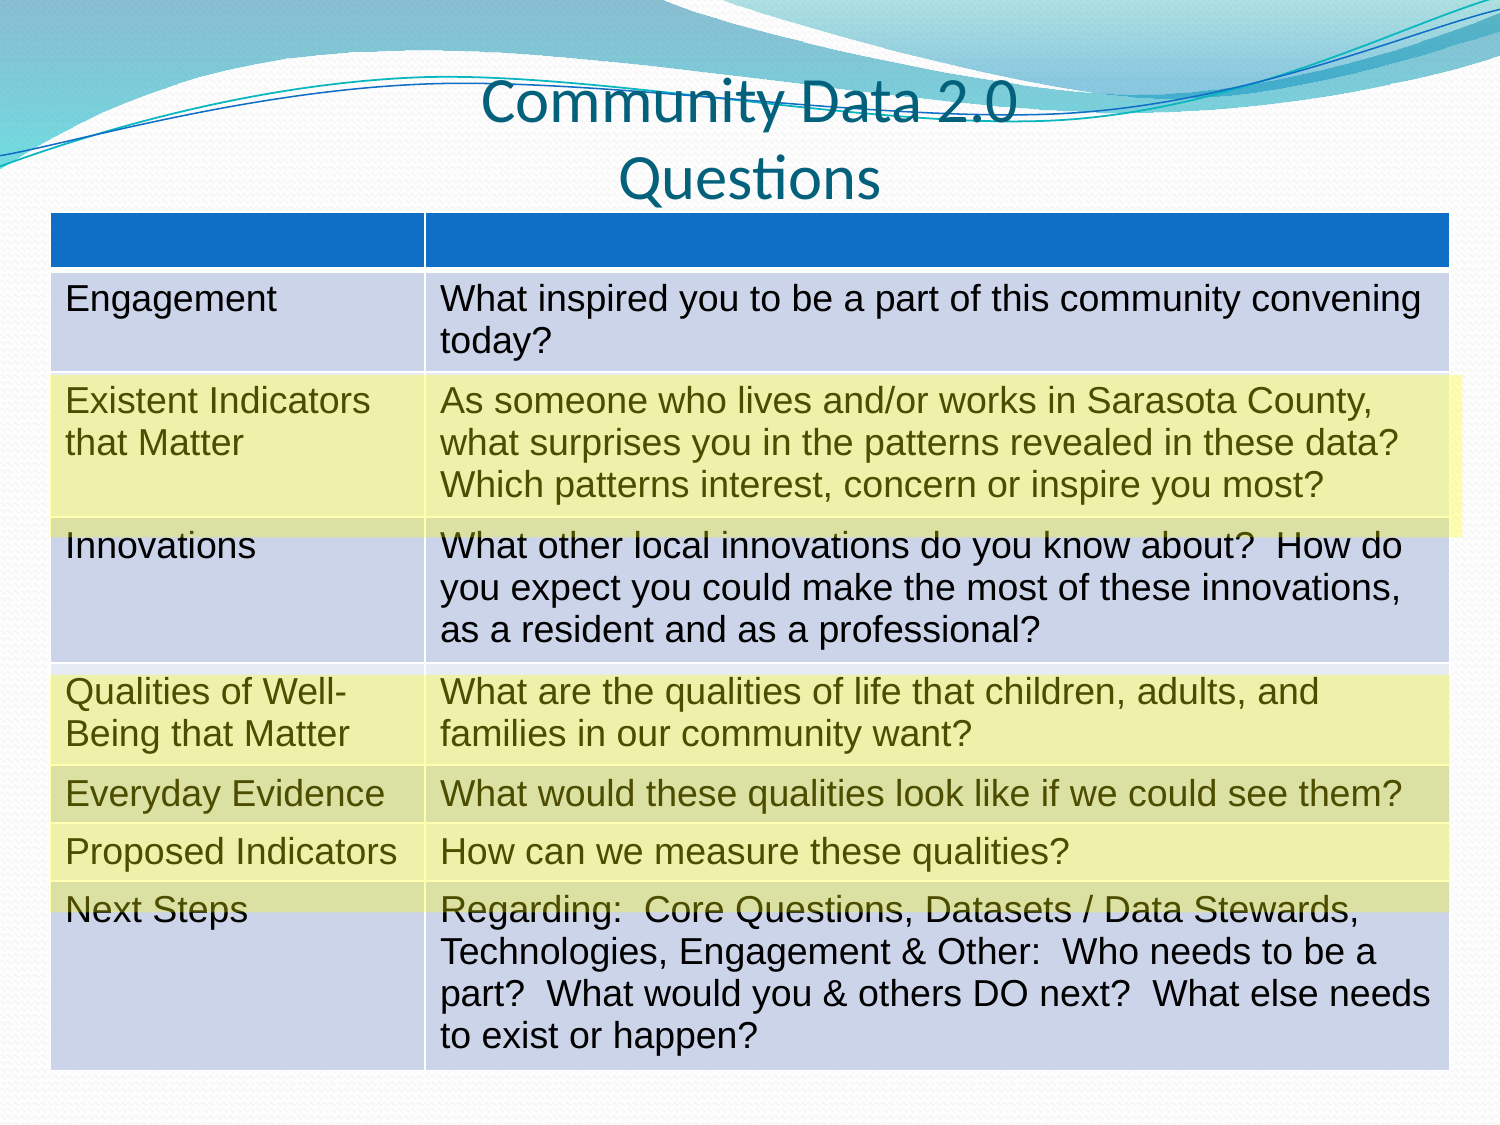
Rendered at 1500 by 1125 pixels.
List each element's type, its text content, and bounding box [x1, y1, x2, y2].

table_cell What are the qualities of life that children, adults, and families in our community want? [426, 664, 1449, 673]
text_box [48, 673, 1452, 914]
table_header [51, 213, 424, 267]
title Community Data 2.0 Questions [75, 50, 1425, 211]
table_cell Regarding: Core Questions, Datasets / Data Stewards, Technologies, Engagement & Other: Who needs to be a part? What would you & others DO next? What else needs to exist or happen? [426, 914, 1449, 1070]
text_box [48, 373, 1464, 539]
table_cell Engagement [51, 273, 424, 371]
table_cell What other local innovations do you know about? How do you expect you could make the most of these innovations, as a resident and as a professional? [426, 539, 1449, 662]
table_cell Innovations [51, 539, 424, 662]
table_cell Next Steps [51, 914, 424, 1070]
table_cell What inspired you to be a part of this community convening today? [426, 273, 1449, 371]
table_cell Qualities of Well-Being that Matter [51, 664, 424, 673]
table_header [426, 213, 1449, 267]
